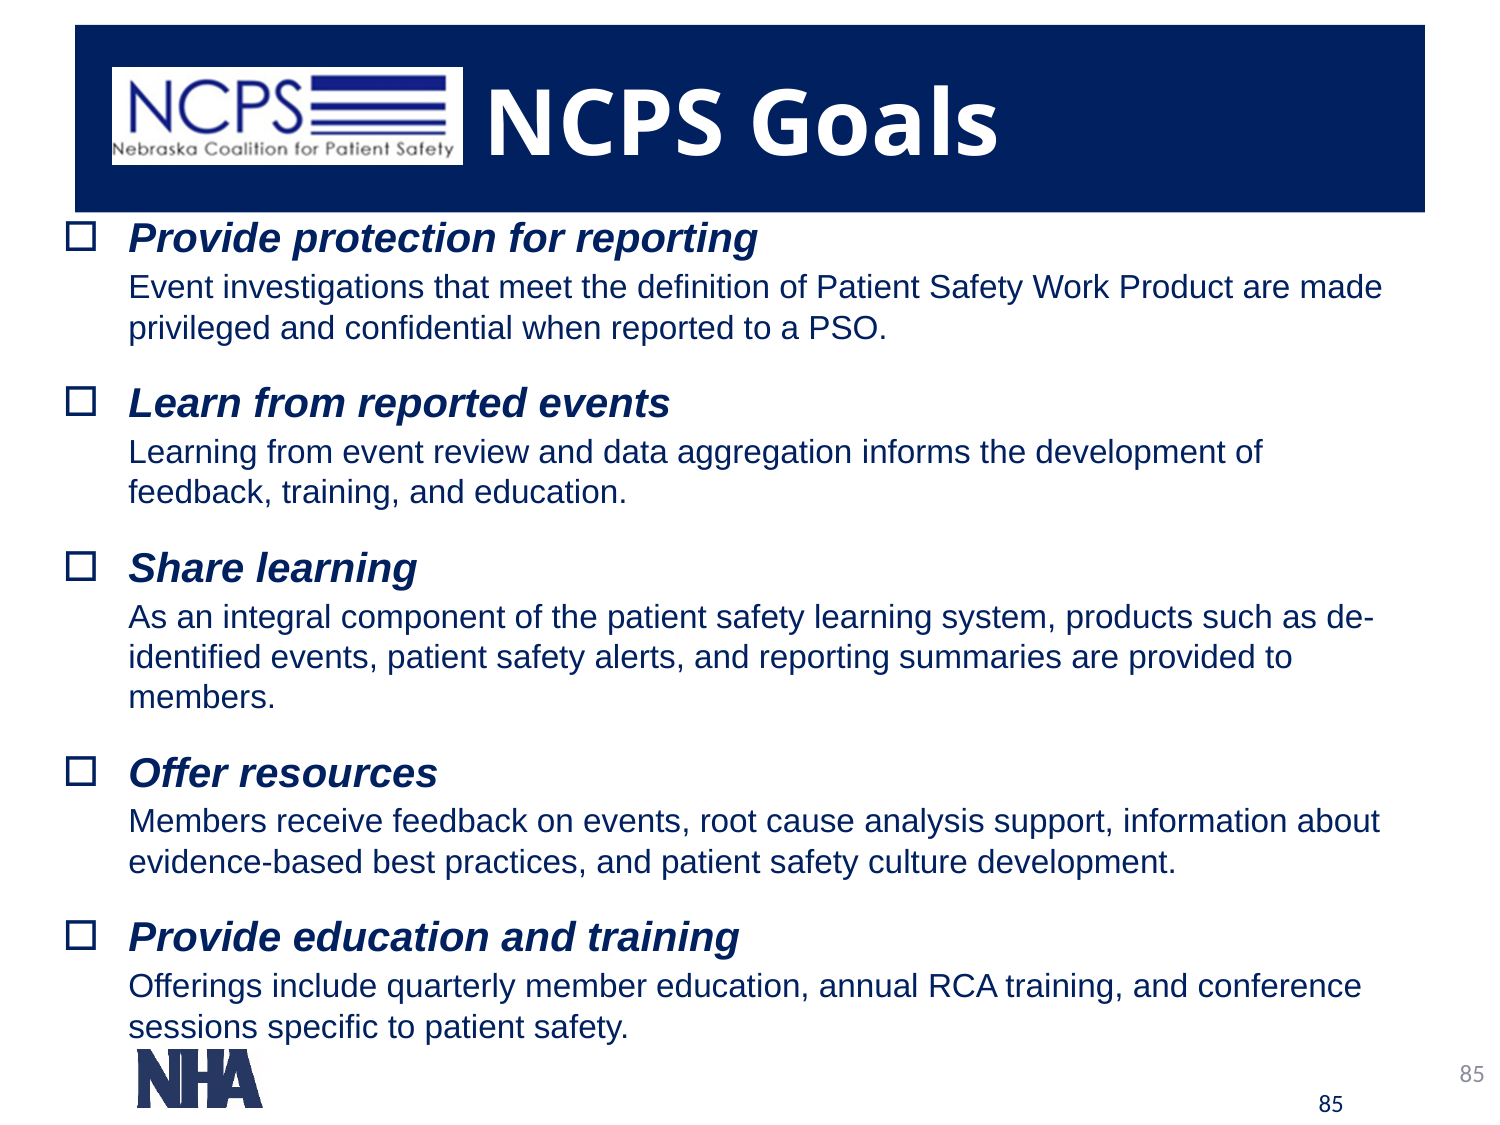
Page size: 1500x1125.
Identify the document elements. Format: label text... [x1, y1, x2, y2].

picture [112, 67, 463, 166]
text_box Provide protection for reporting Event investigations that meet the definition of Patient Safety Work Product are made privileged and confidential when reported to a PSO. Learn from reported events Learning from event review and data aggregation informs the development of feedback, training, and education. Share learning As an integral component of the patient safety learning system, products such as de-identified events, patient safety alerts, and reporting summaries are provided to members. Offer resources Members receive feedback on events, root cause analysis support, information about evidence-based best practices, and patient safety culture development. Provide education and training Offerings include quarterly member education, annual RCA training, and conference sessions specific to patient safety. [46, 202, 1428, 1054]
title NCPS Goals [75, 24, 1425, 202]
picture [137, 1054, 263, 1108]
slide_number 85 [1149, 1042, 1500, 1103]
